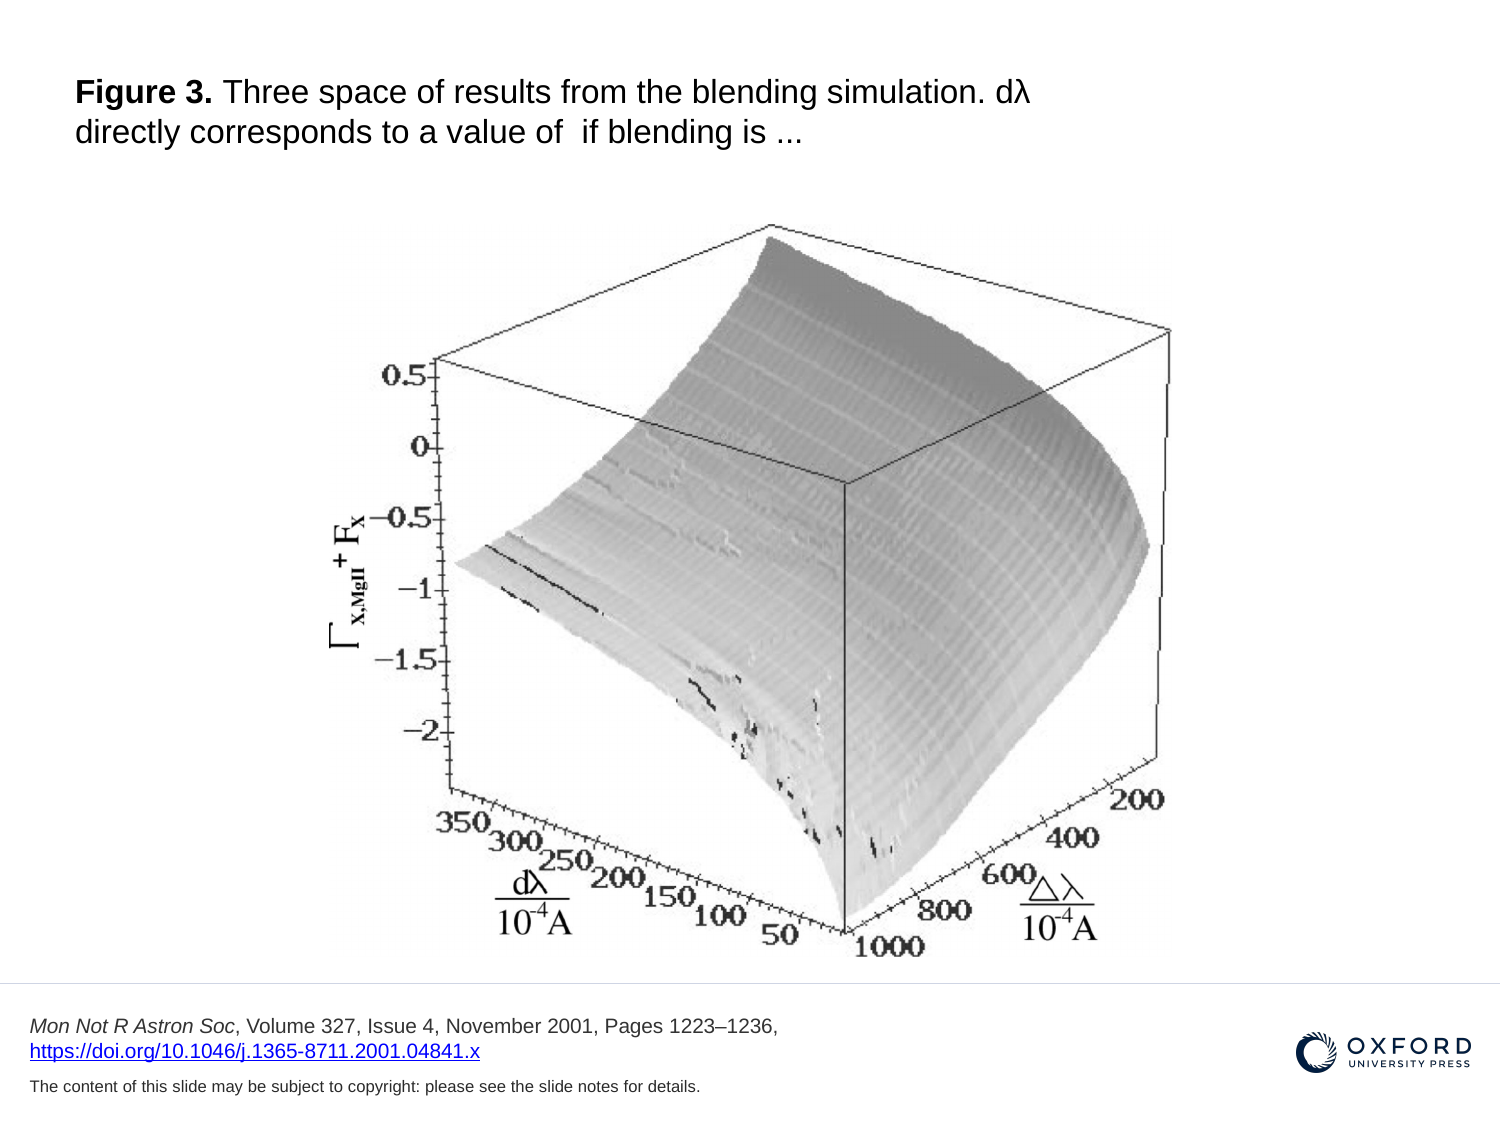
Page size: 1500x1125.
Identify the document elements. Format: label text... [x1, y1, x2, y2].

title Figure 3. Three space of results from the blending simulation. dλ directly corresponds to a value of if blending is ... [75, 69, 1078, 171]
picture [329, 224, 1172, 957]
footer Mon Not R Astron Soc, Volume 327, Issue 4, November 2001, Pages 1223–1236, https://doi.org/10.1046/j.1365-8711.2001.04841.x The content of this slide may be subject to copyright: please see the slide notes for details. [0, 983, 1260, 1125]
picture [1296, 1032, 1471, 1073]
